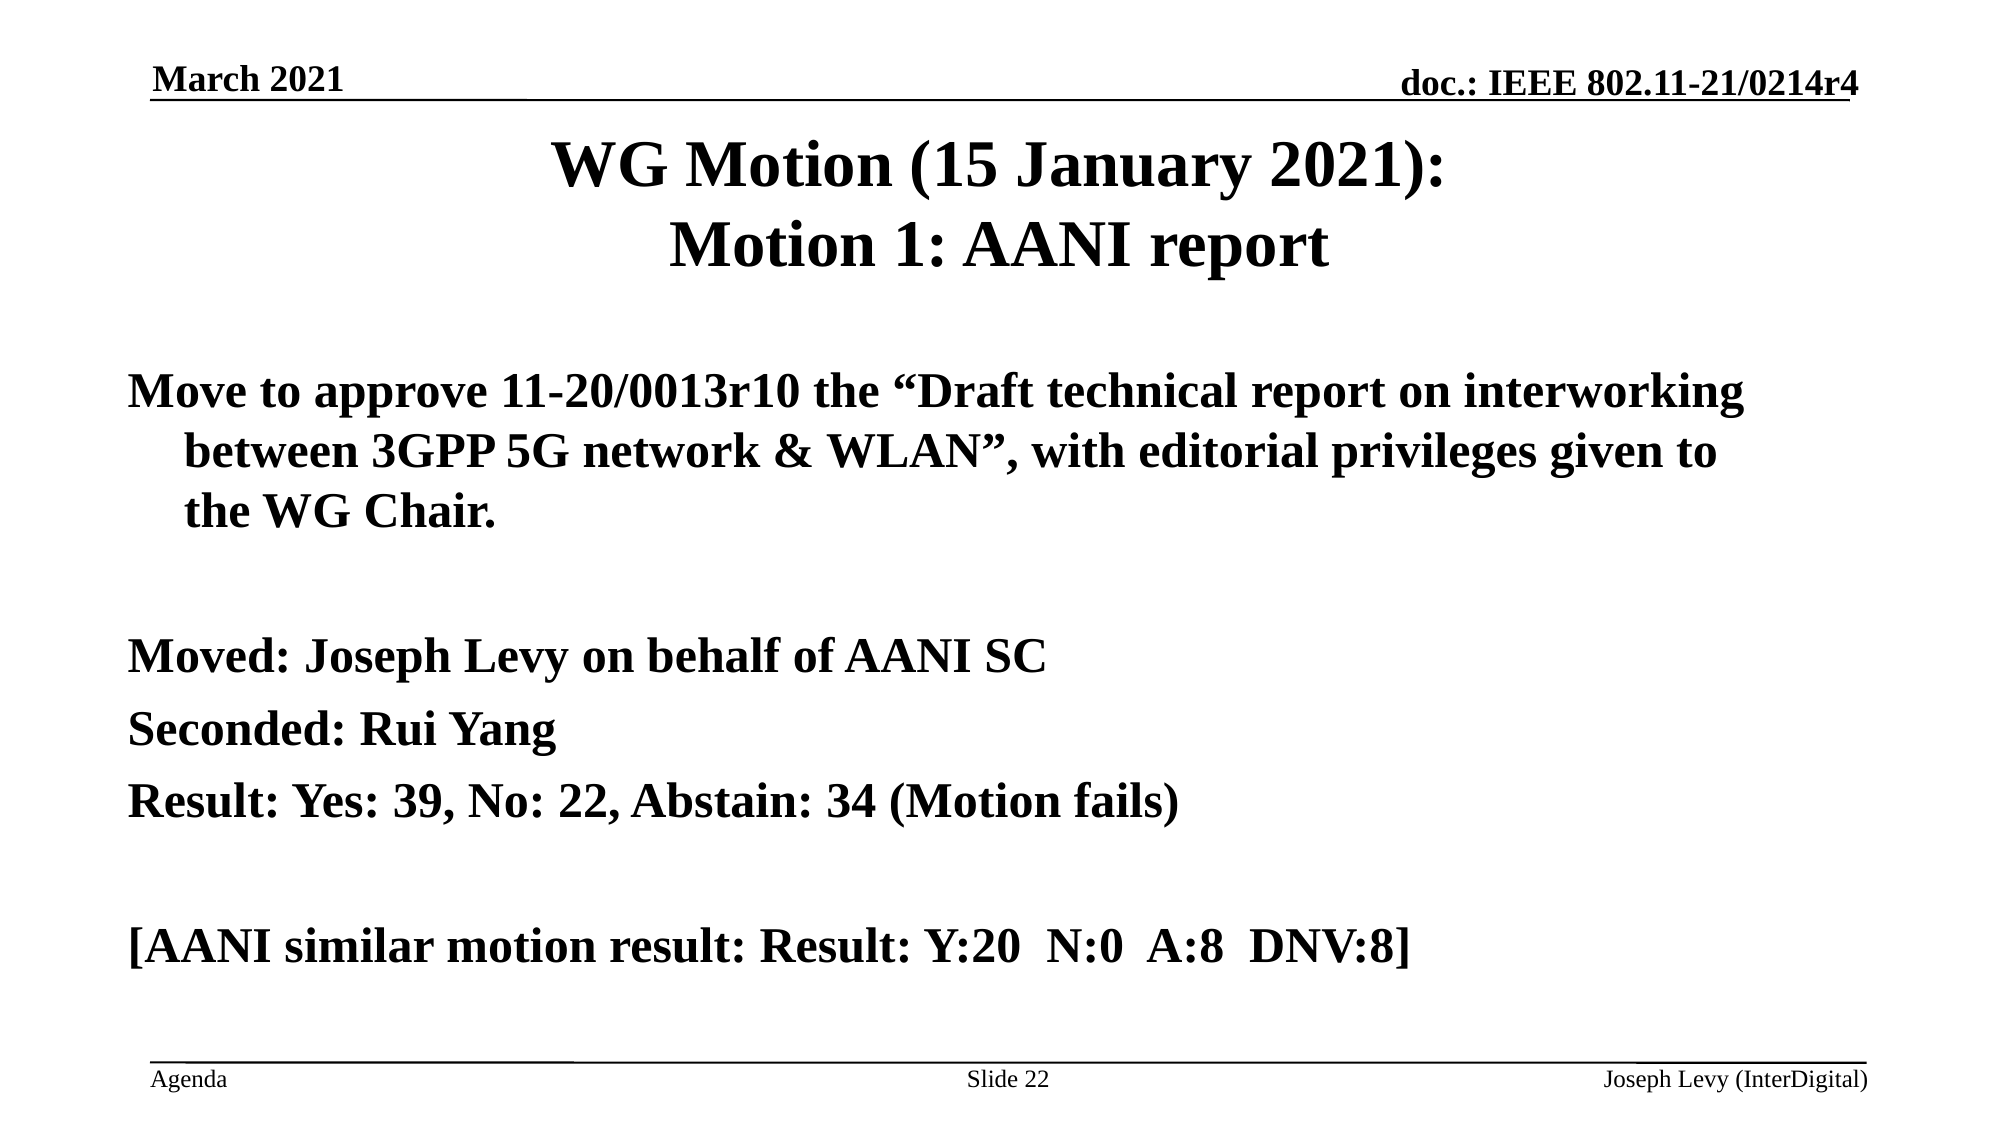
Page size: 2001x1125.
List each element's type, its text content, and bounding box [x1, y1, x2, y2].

list Move to approve 11-20/0013r10 the “Draft technical report on interworking between 3GPP 5G network & WLAN”, with editorial privileges given to the WG Chair. Moved: Joseph Levy on behalf of AANI SC Seconded: Rui Yang Result: Yes: 39, No: 22, Abstain: 34 (Motion fails) [AANI similar motion result: Result: Y:20 N:0 A:8 DNV:8] [112, 349, 1813, 1063]
title WG Motion (15 January 2021): Motion 1: AANI report [149, 112, 1850, 288]
footer Joseph Levy (InterDigital) [1171, 1061, 1869, 1093]
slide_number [152, 54, 563, 100]
slide_number Slide 22 [950, 1061, 1067, 1123]
